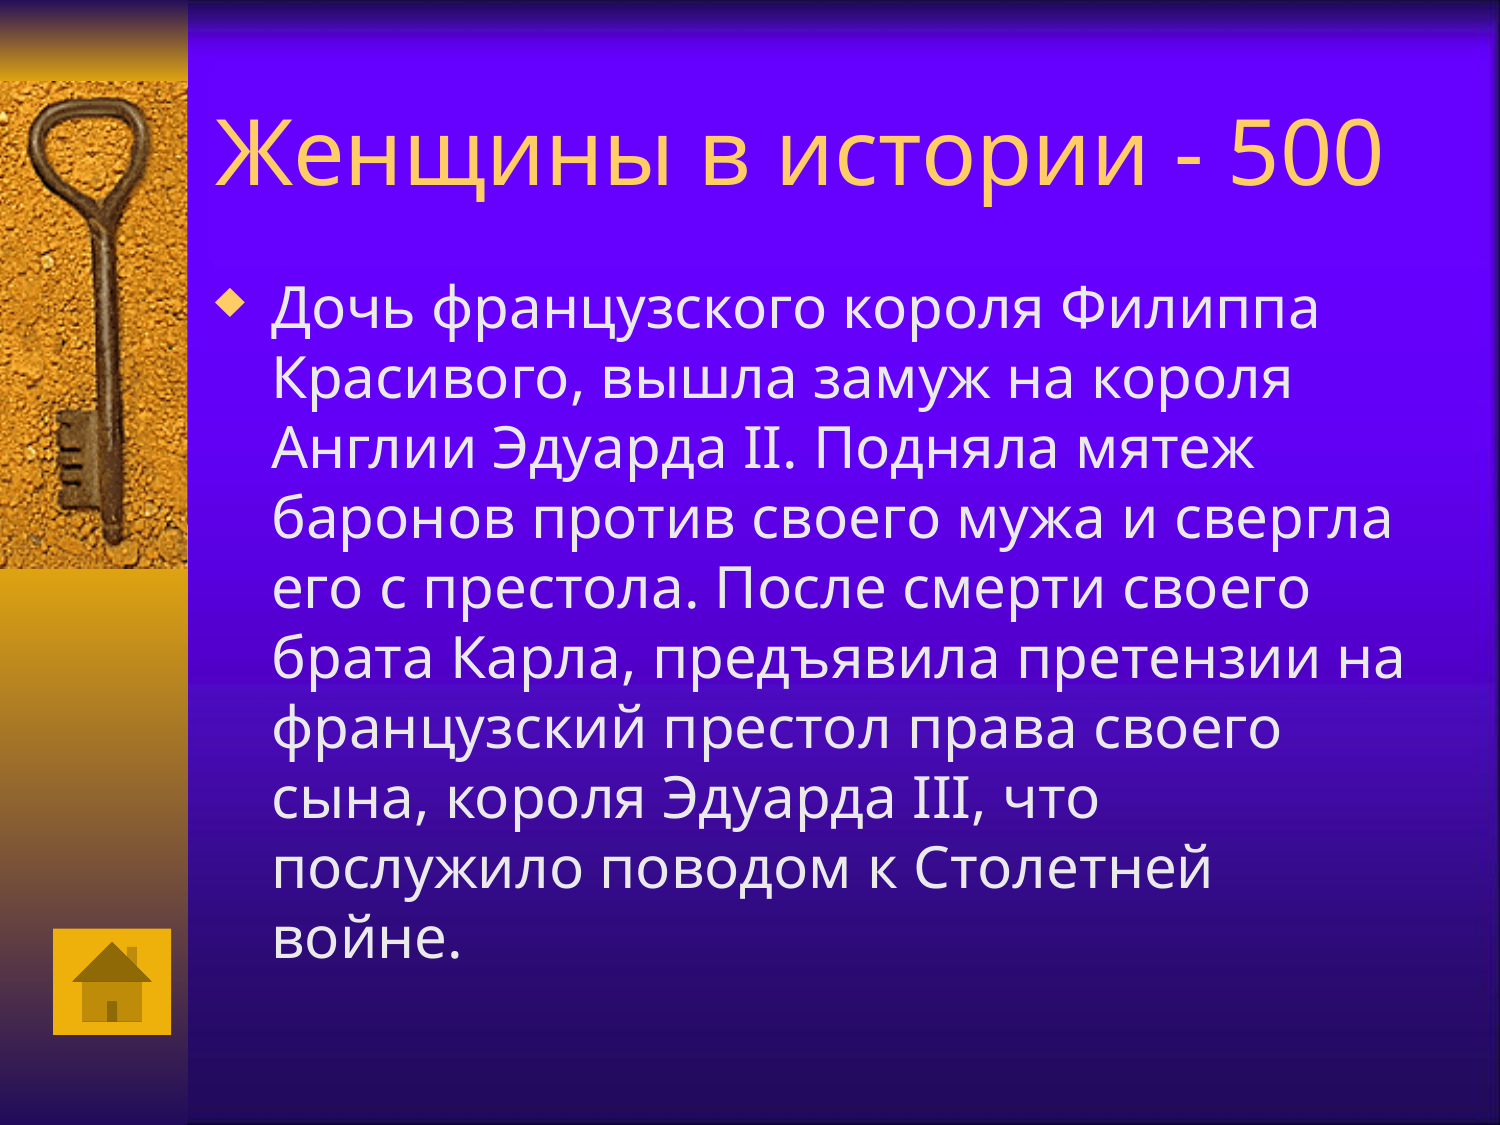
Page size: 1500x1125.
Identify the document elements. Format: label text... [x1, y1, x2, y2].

list Дочь французского короля Филиппа Красивого, вышла замуж на короля Англии Эдуарда II. Подняла мятеж баронов против своего мужа и свергла его с престола. После смерти своего брата Карла, предъявила претензии на французский престол права своего сына, короля Эдуарда III, что послужило поводом к Столетней войне. [199, 261, 1424, 1001]
picture [0, 0, 1500, 1125]
title Женщины в истории - 500 [199, 49, 1476, 249]
text_box [53, 928, 172, 1035]
